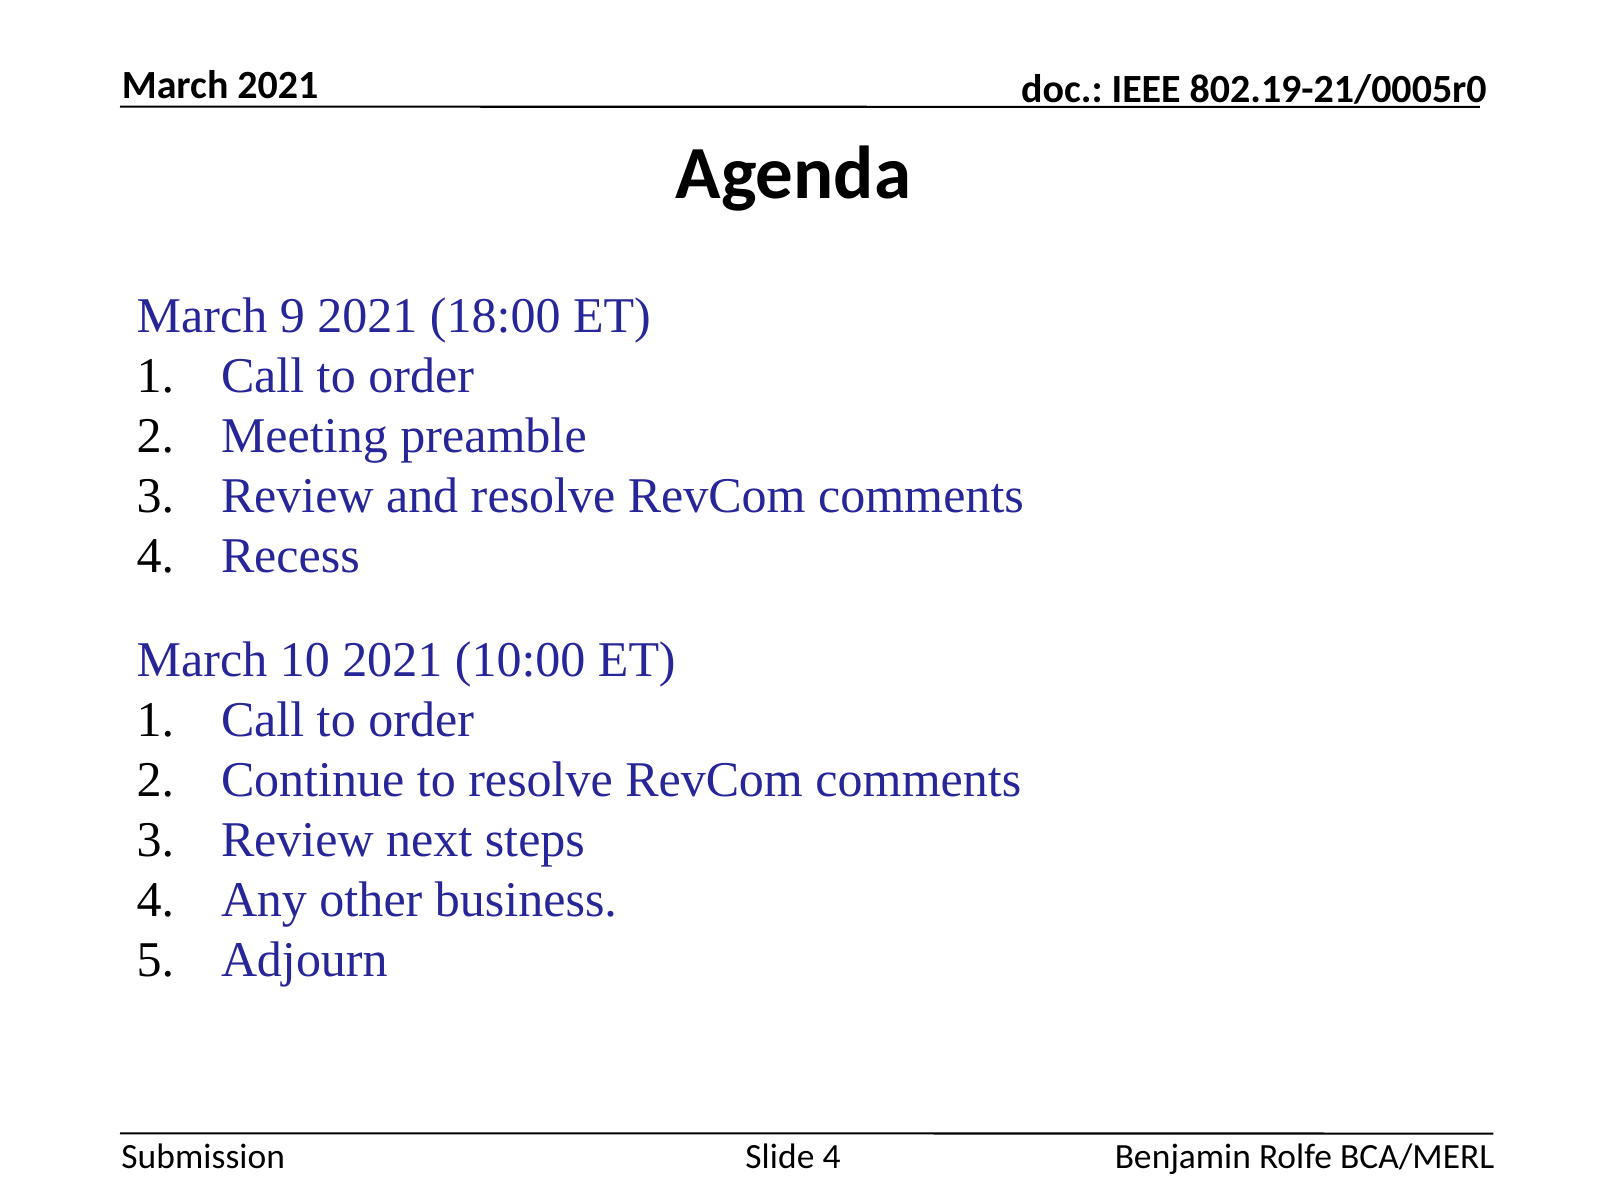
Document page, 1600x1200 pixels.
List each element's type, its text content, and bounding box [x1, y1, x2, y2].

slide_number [121, 58, 451, 107]
footer Benjamin Rolfe BCA/MERL [937, 1132, 1495, 1174]
title Agenda [121, 109, 1482, 228]
slide_number Slide 4 [733, 1132, 854, 1197]
text_box March 9 2021 (18:00 ET) Call to order Meeting preamble Review and resolve RevCom comments Recess [121, 274, 1513, 619]
text_box March 10 2021 (10:00 ET) Call to order Continue to resolve RevCom comments Review next steps Any other business. Adjourn [121, 619, 1513, 1055]
